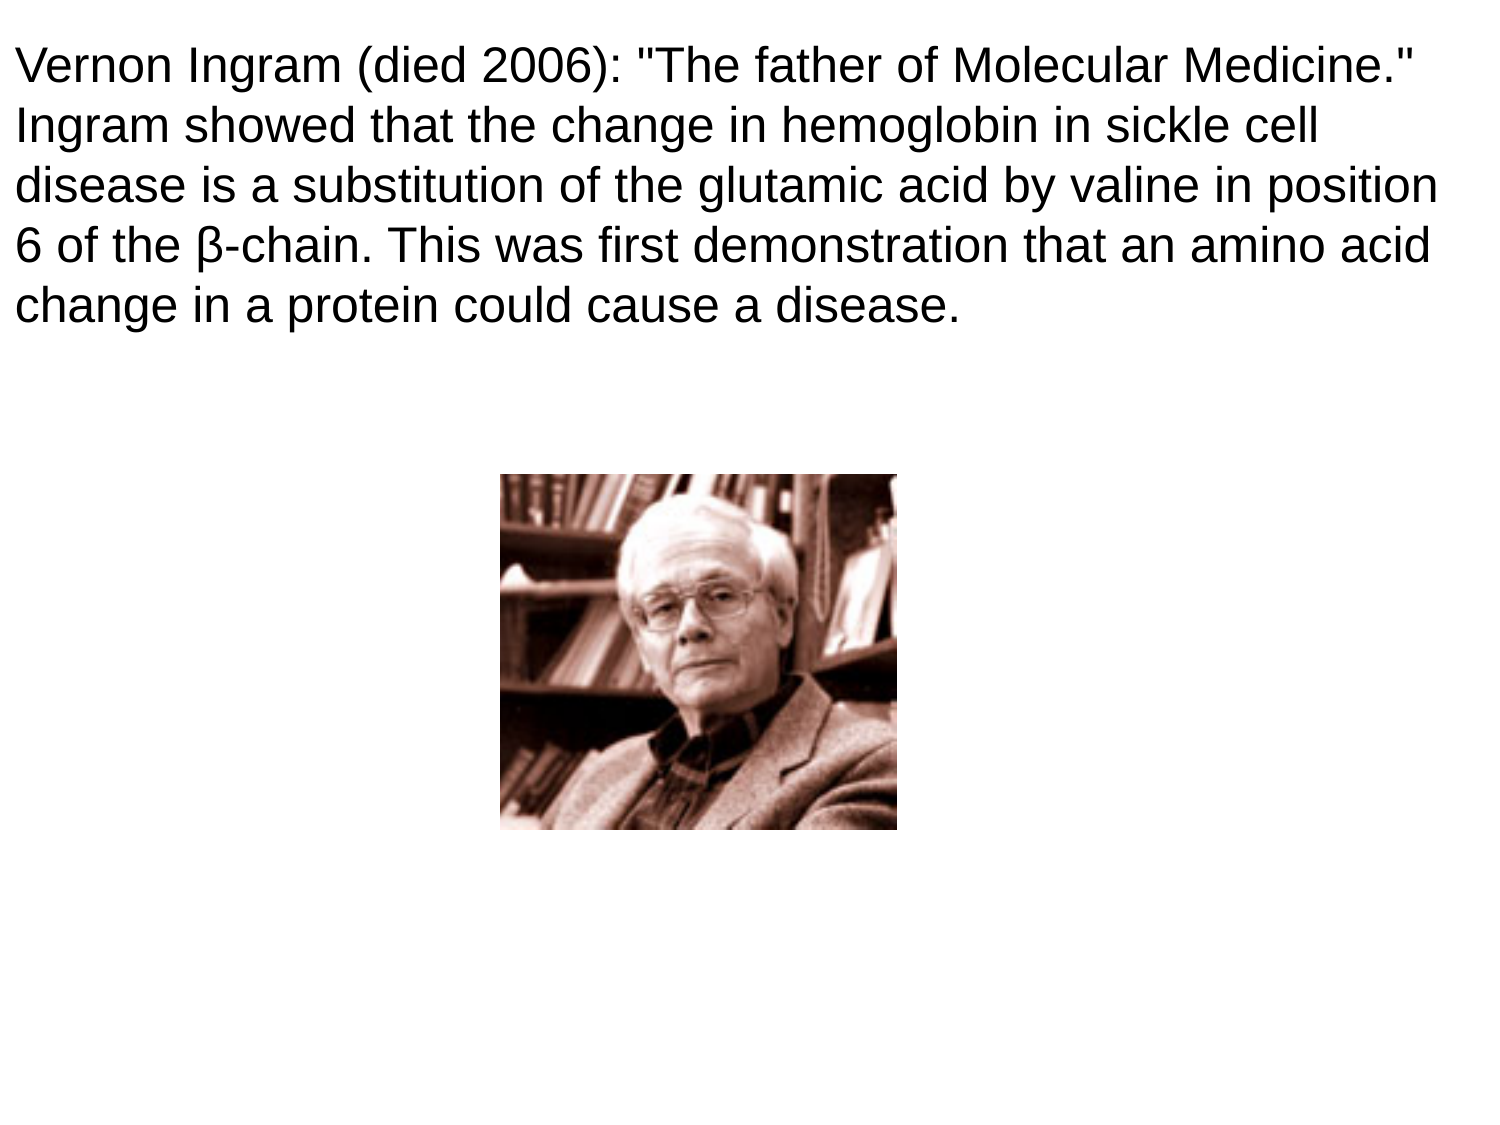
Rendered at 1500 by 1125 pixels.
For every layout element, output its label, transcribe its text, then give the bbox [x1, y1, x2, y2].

text_box Vernon Ingram (died 2006): "The father of Molecular Medicine." Ingram showed that the change in hemoglobin in sickle cell disease is a substitution of the glutamic acid by valine in position 6 of the β-chain. This was first demonstration that an amino acid change in a protein could cause a disease. [0, 24, 1463, 400]
picture [499, 474, 897, 830]
